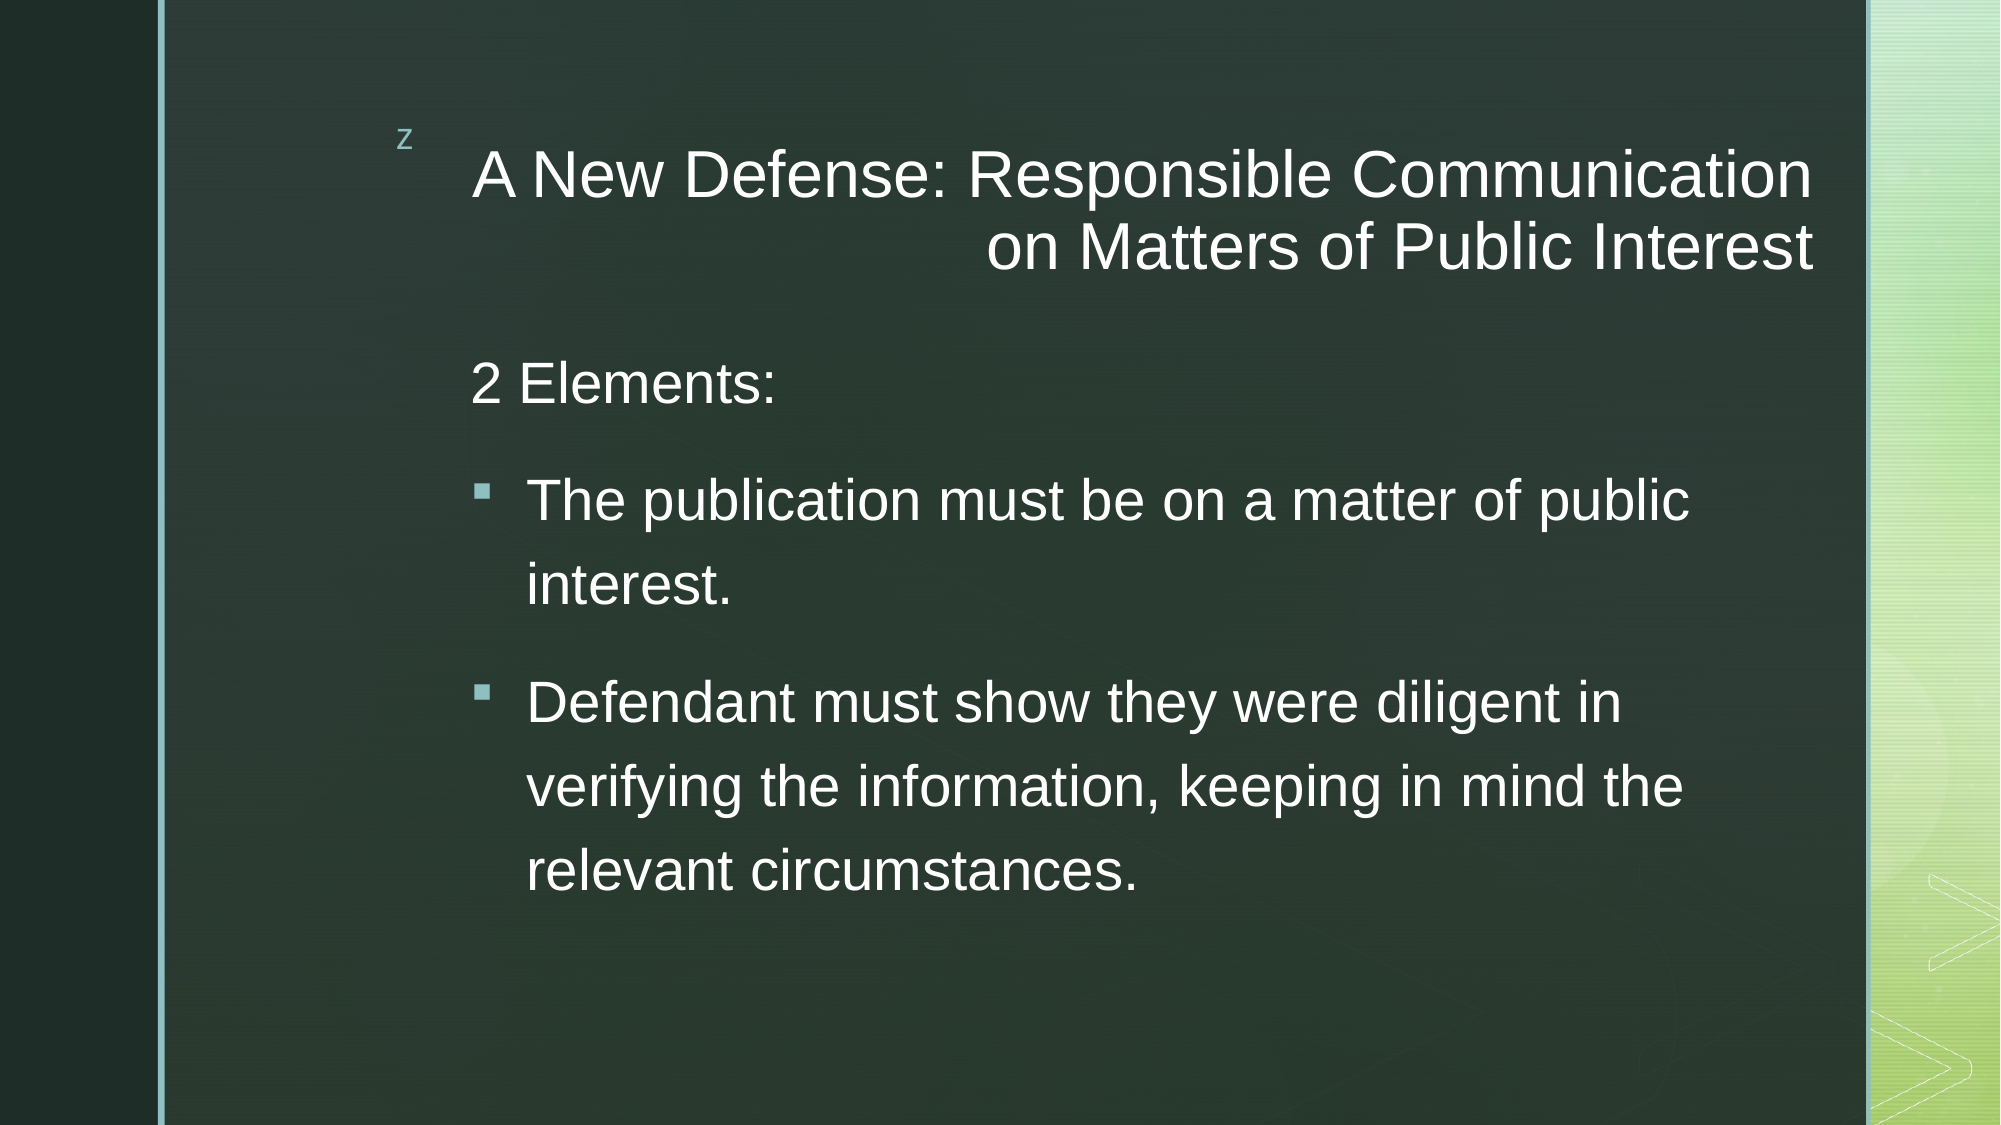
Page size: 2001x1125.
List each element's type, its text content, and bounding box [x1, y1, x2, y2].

list 2 Elements: The publication must be on a matter of public interest. Defendant must show they were diligent in verifying the information, keeping in mind the relevant circumstances. [454, 336, 1734, 993]
title A New Defense: Responsible Communication on Matters of Public Interest [428, 132, 1830, 310]
picture [1871, 0, 2001, 1125]
